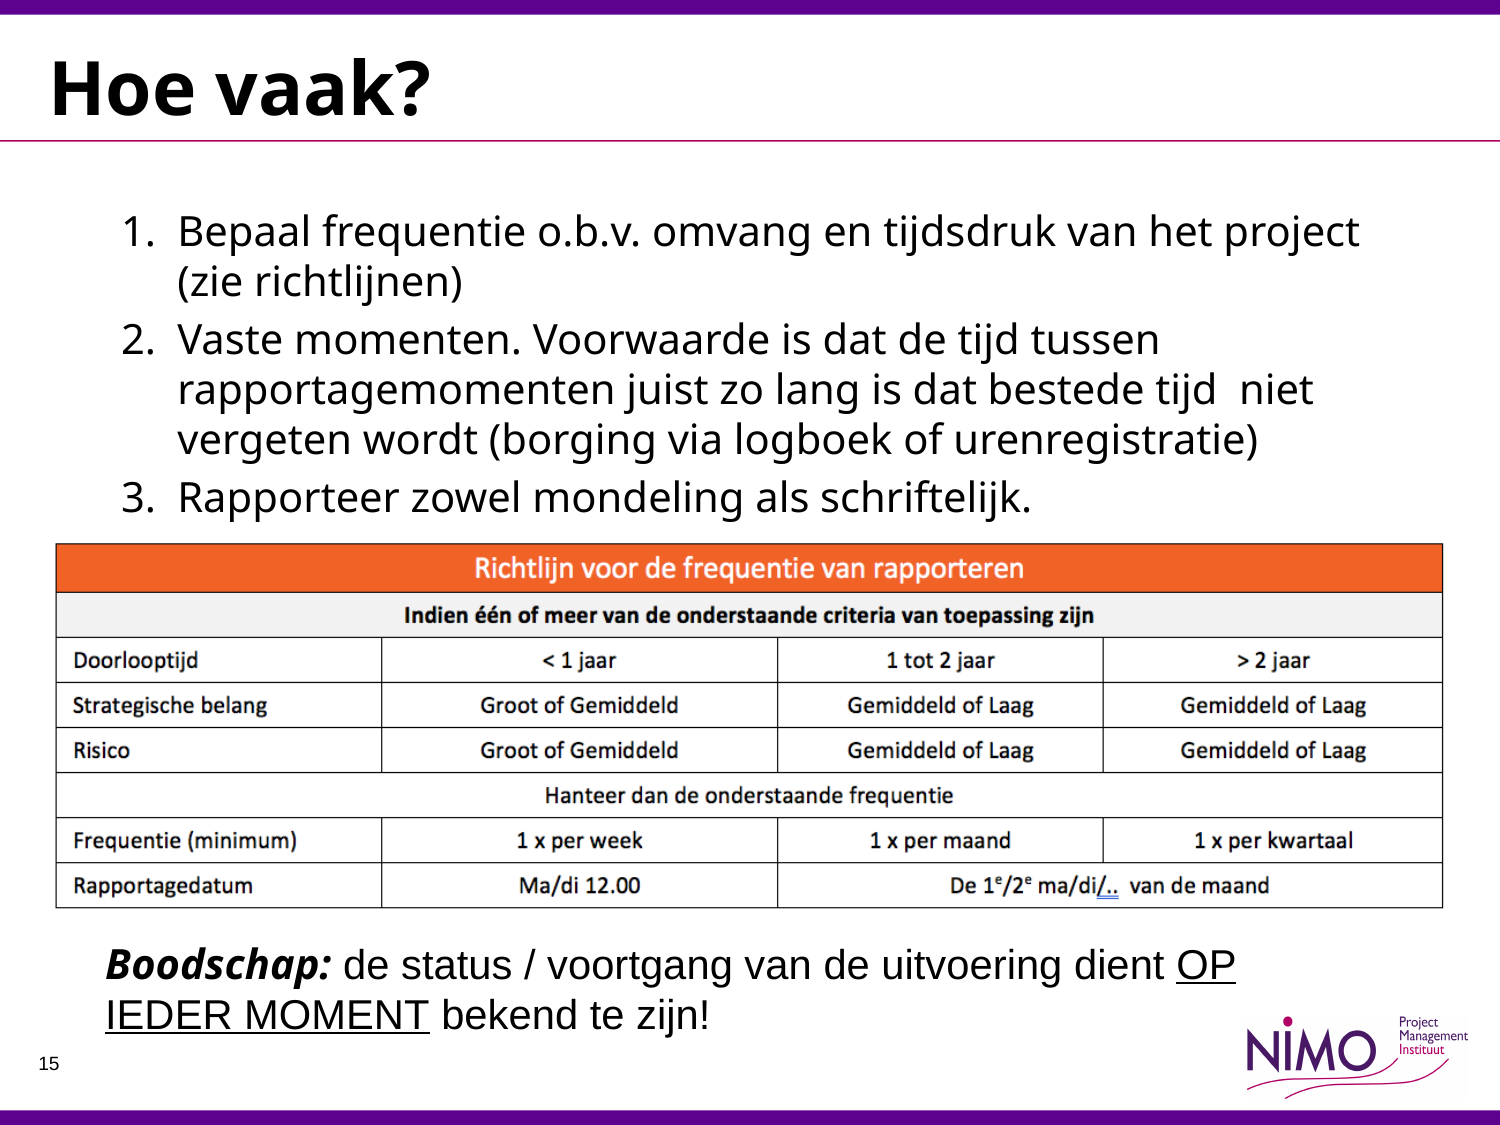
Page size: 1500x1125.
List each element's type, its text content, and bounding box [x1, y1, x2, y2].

list Bepaal frequentie o.b.v. omvang en tijdsdruk van het project (zie richtlijnen) Vaste momenten. Voorwaarde is dat de tijd tussen rapportagemomenten juist zo lang is dat bestede tijd niet vergeten wordt (borging via logboek of urenregistratie) Rapporteer zowel mondeling als schriftelijk. [105, 196, 1395, 525]
picture [1243, 1014, 1468, 1099]
title Hoe vaak? [32, 0, 1328, 195]
picture [36, 526, 1464, 929]
text_box Boodschap: de status / voortgang van de uitvoering dient OP IEDER MOMENT bekend te zijn! [90, 937, 1270, 1046]
